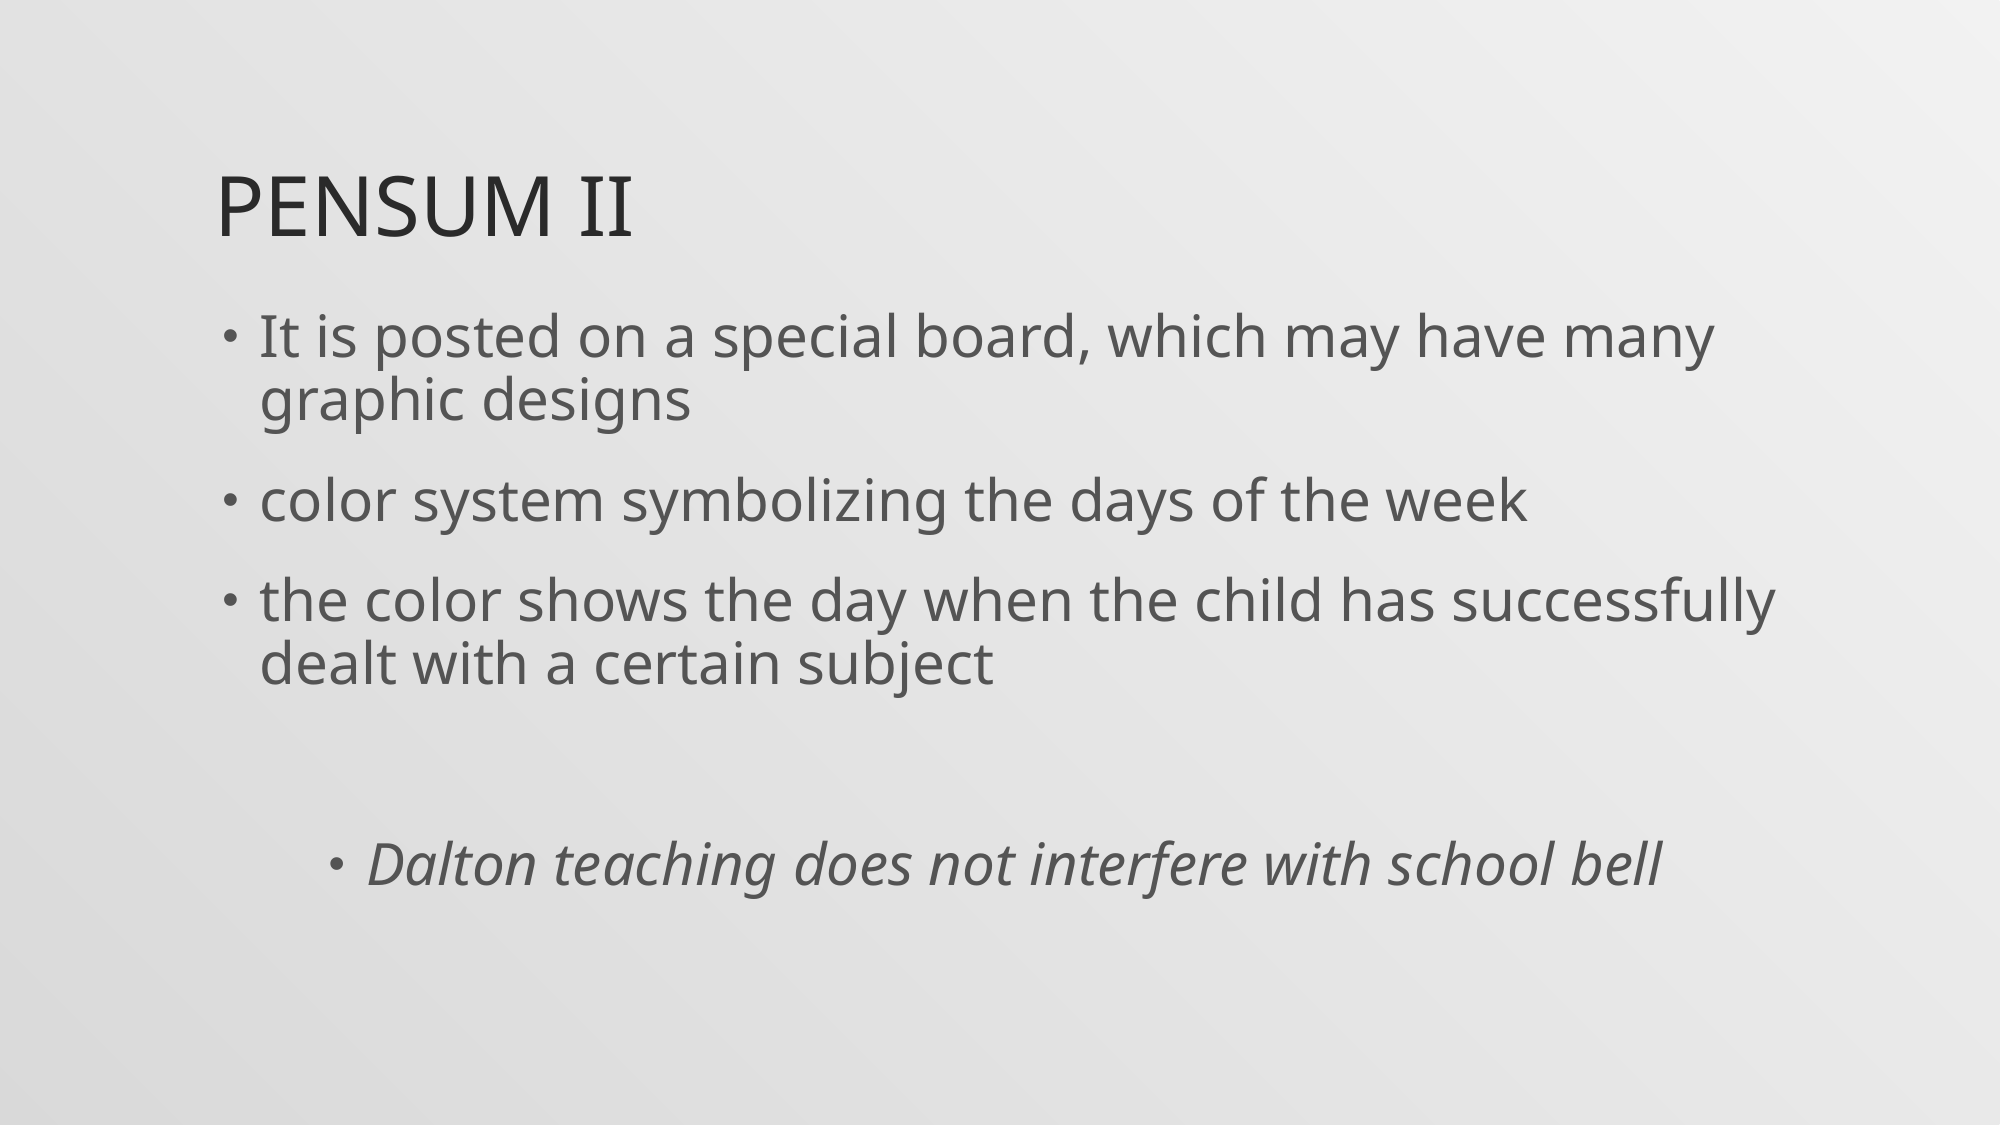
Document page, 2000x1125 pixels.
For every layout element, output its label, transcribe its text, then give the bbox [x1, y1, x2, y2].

list It is posted on a special board, which may have many graphic designs color system symbolizing the days of the week the color shows the day when the child has successfully dealt with a certain subject Dalton teaching does not interfere with school bell [199, 299, 1800, 1013]
title Pensum II [199, 45, 1800, 263]
